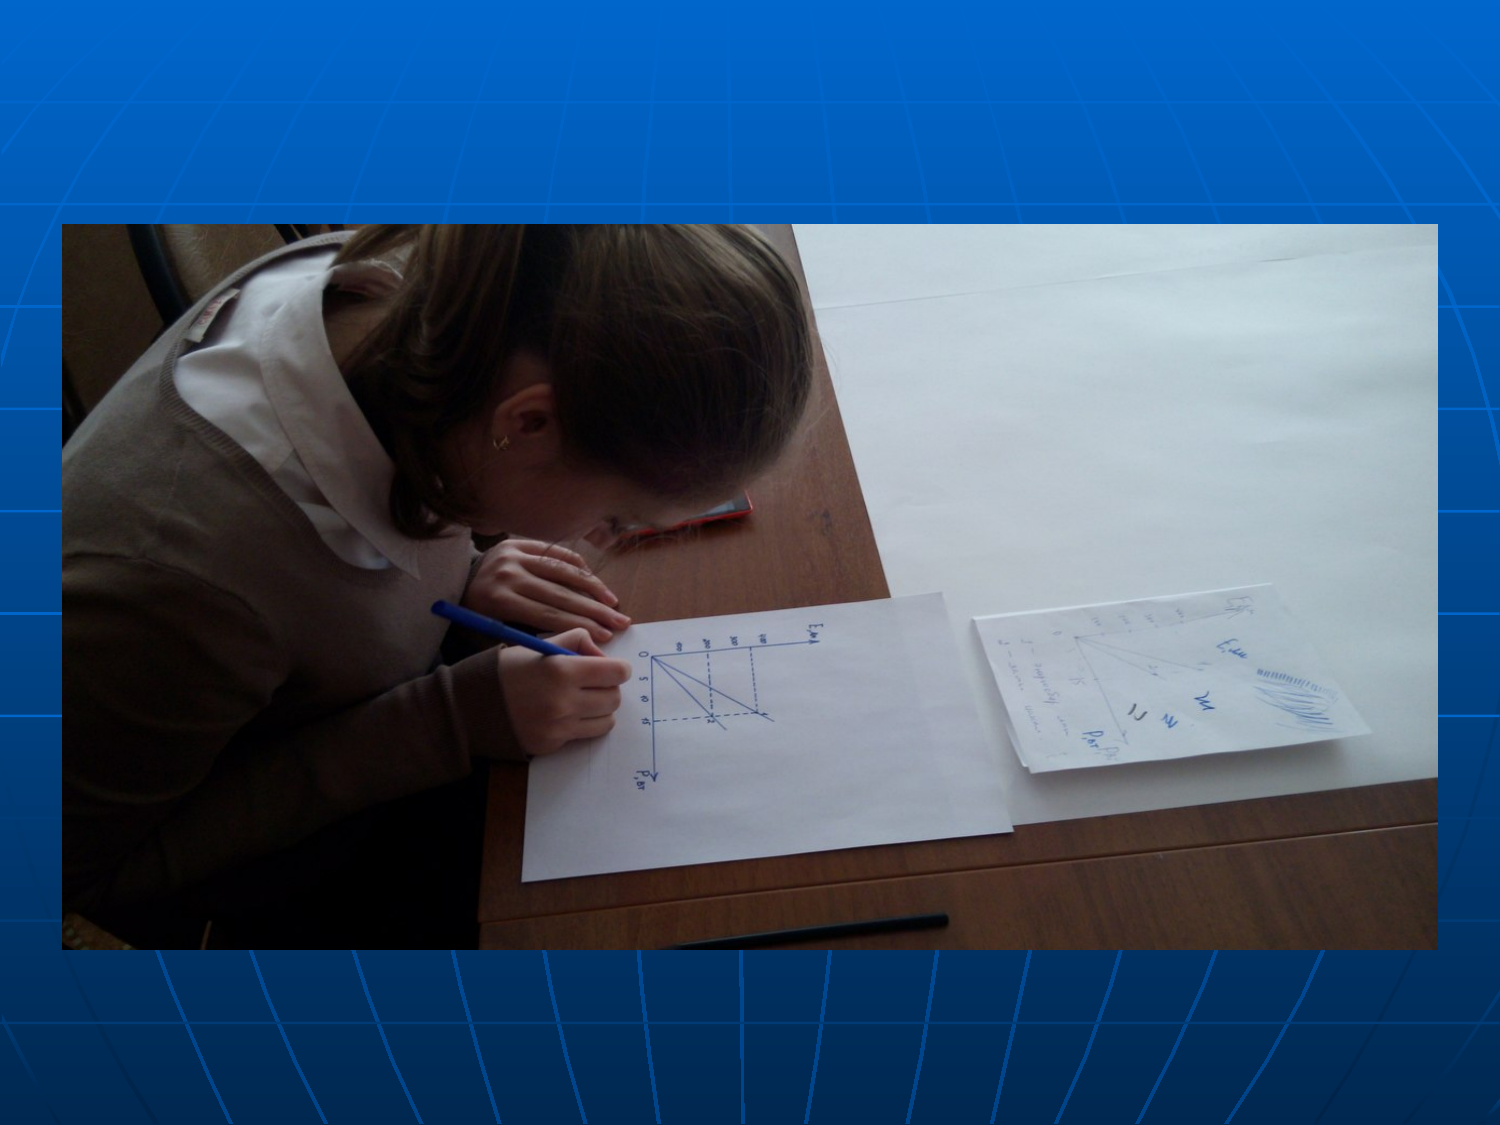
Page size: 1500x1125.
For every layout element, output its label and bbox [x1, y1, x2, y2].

picture [62, 224, 1438, 951]
